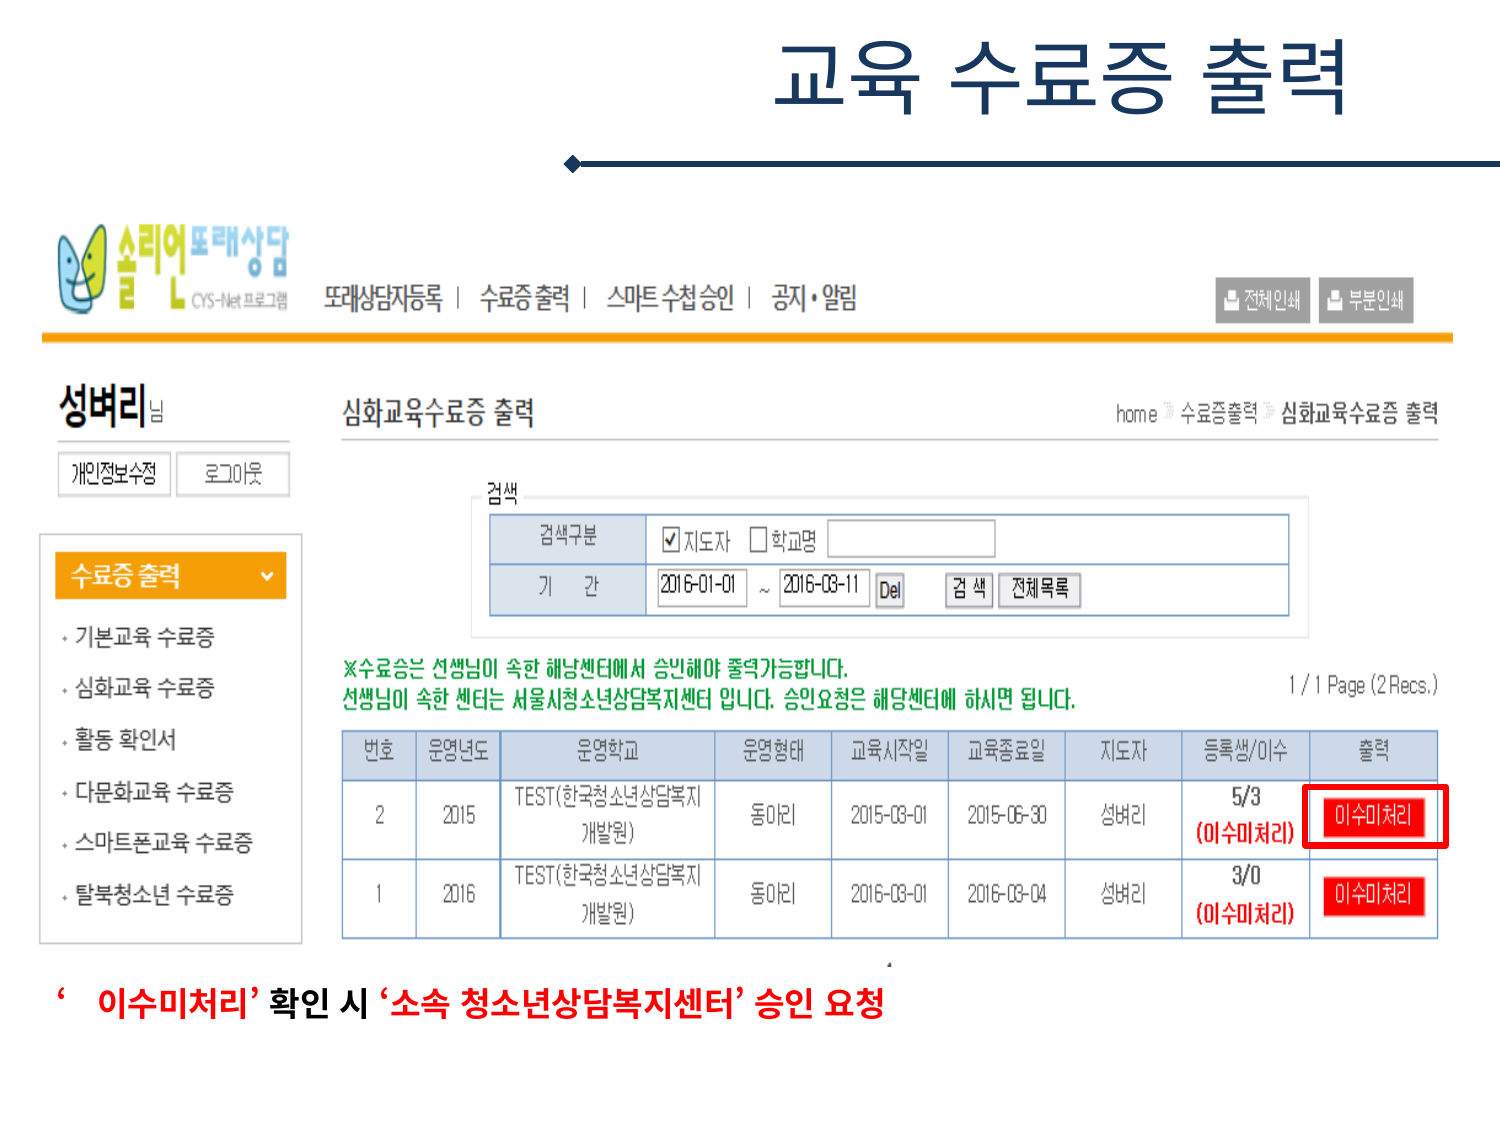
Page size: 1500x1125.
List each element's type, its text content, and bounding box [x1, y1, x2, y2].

text_box 교육 수료증 출력 [624, 0, 1500, 152]
text_box ‘이수미처리’ 확인 시 ‘소속 청소년상담복지센터’ 승인 요청 [41, 975, 1306, 1031]
picture [29, 210, 1453, 967]
